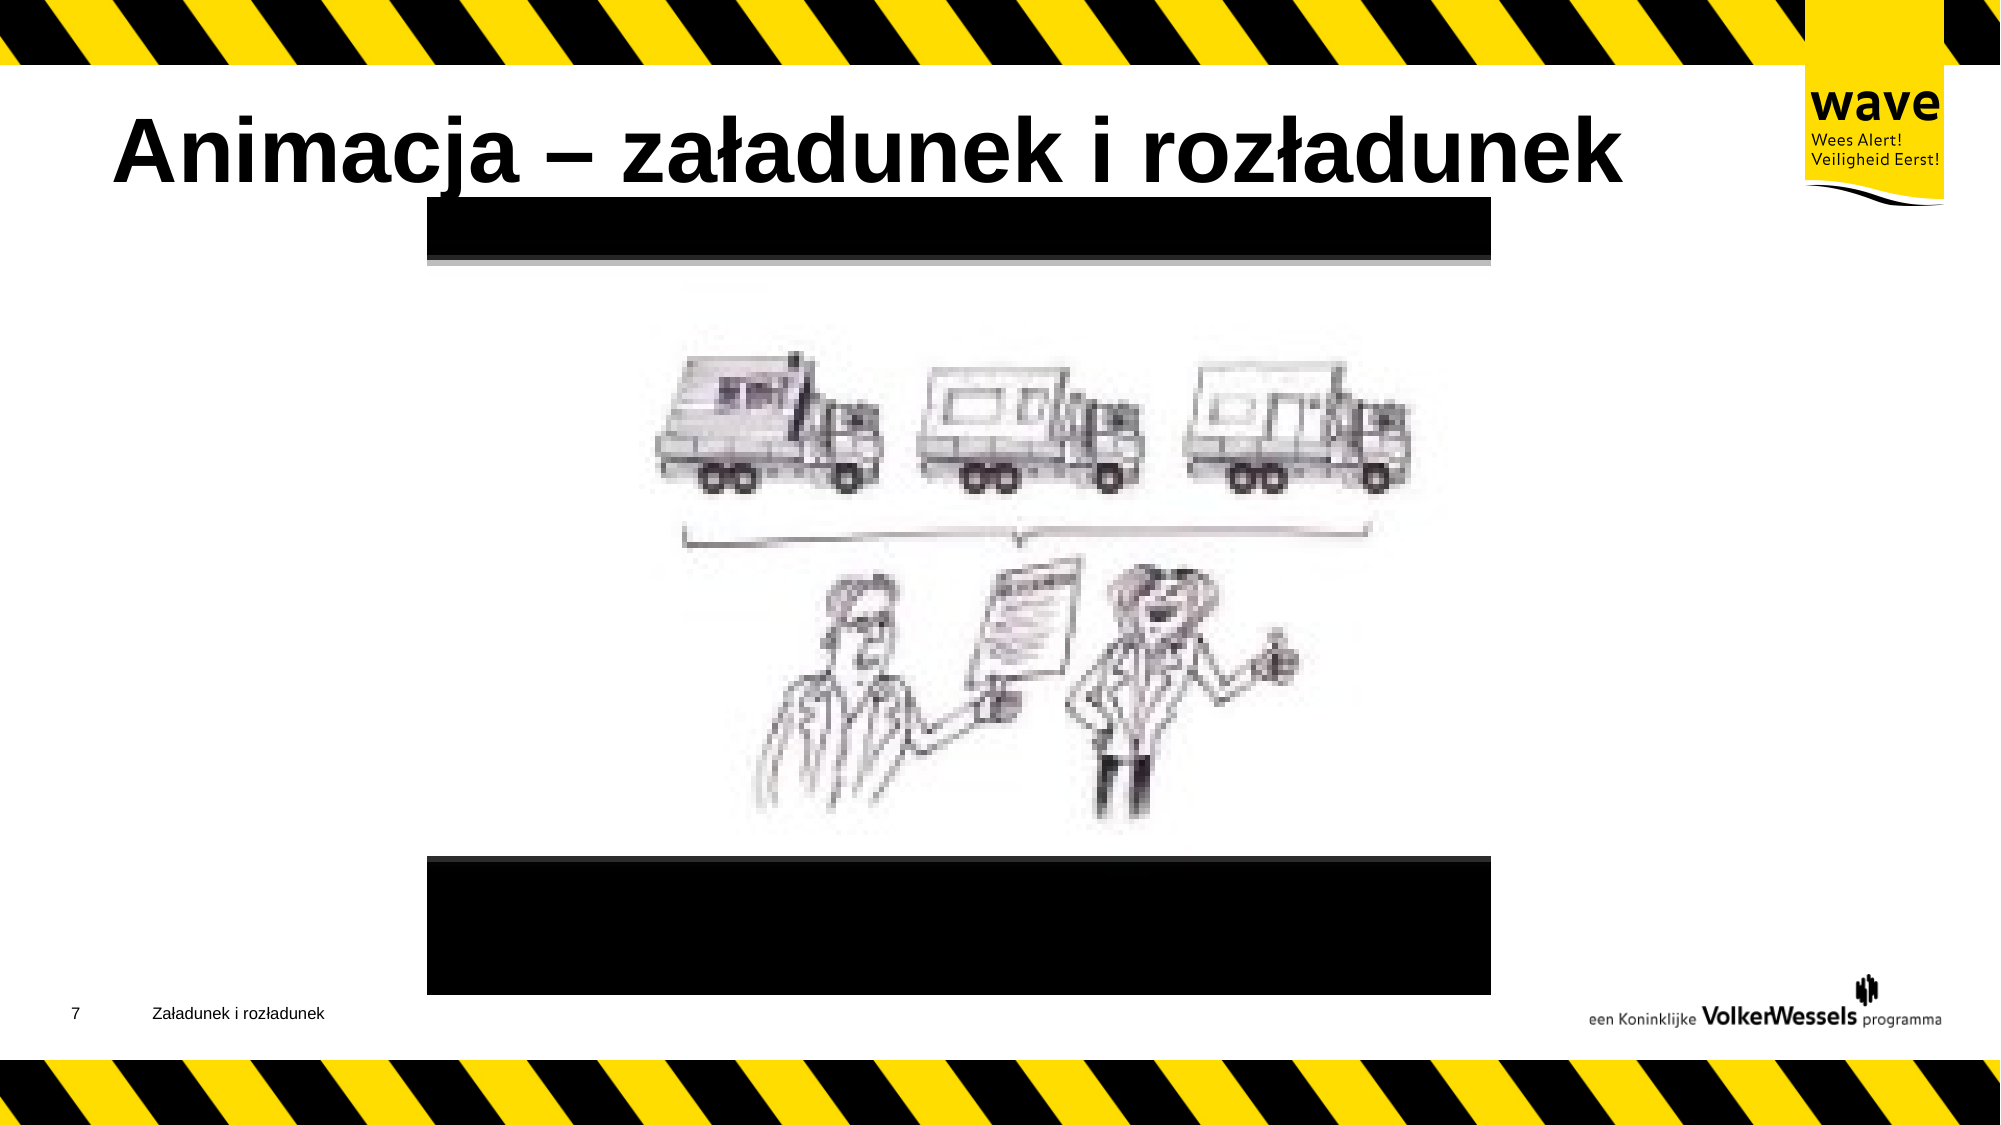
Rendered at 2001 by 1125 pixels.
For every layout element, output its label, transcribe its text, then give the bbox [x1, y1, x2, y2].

picture [0, 1060, 2000, 1125]
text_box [426, 196, 1492, 996]
slide_number 7 [56, 995, 138, 1032]
footer Załadunek i rozładunek [138, 995, 825, 1032]
picture [1589, 974, 1944, 1033]
picture [0, 0, 2000, 206]
title Animacja – załadunek i rozładunek [96, 74, 1822, 231]
